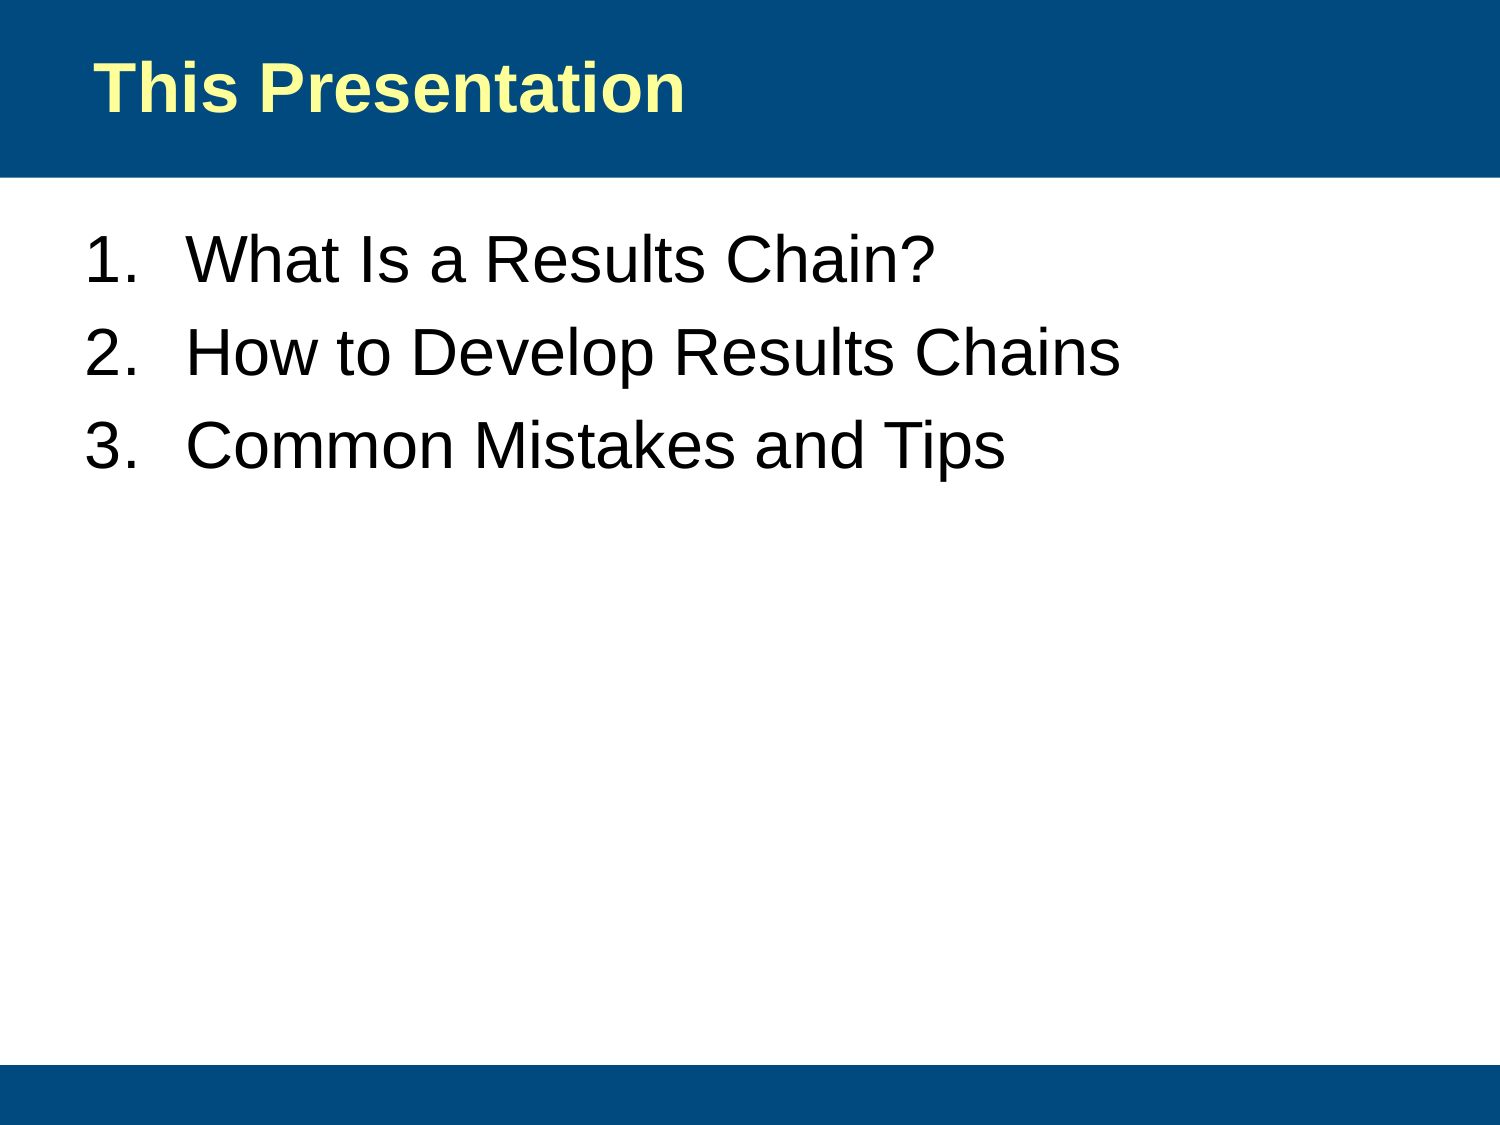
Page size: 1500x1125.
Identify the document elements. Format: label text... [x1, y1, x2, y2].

title This Presentation [78, 3, 1441, 165]
list What Is a Results Chain? How to Develop Results Chains Common Mistakes and Tips [70, 207, 1430, 789]
